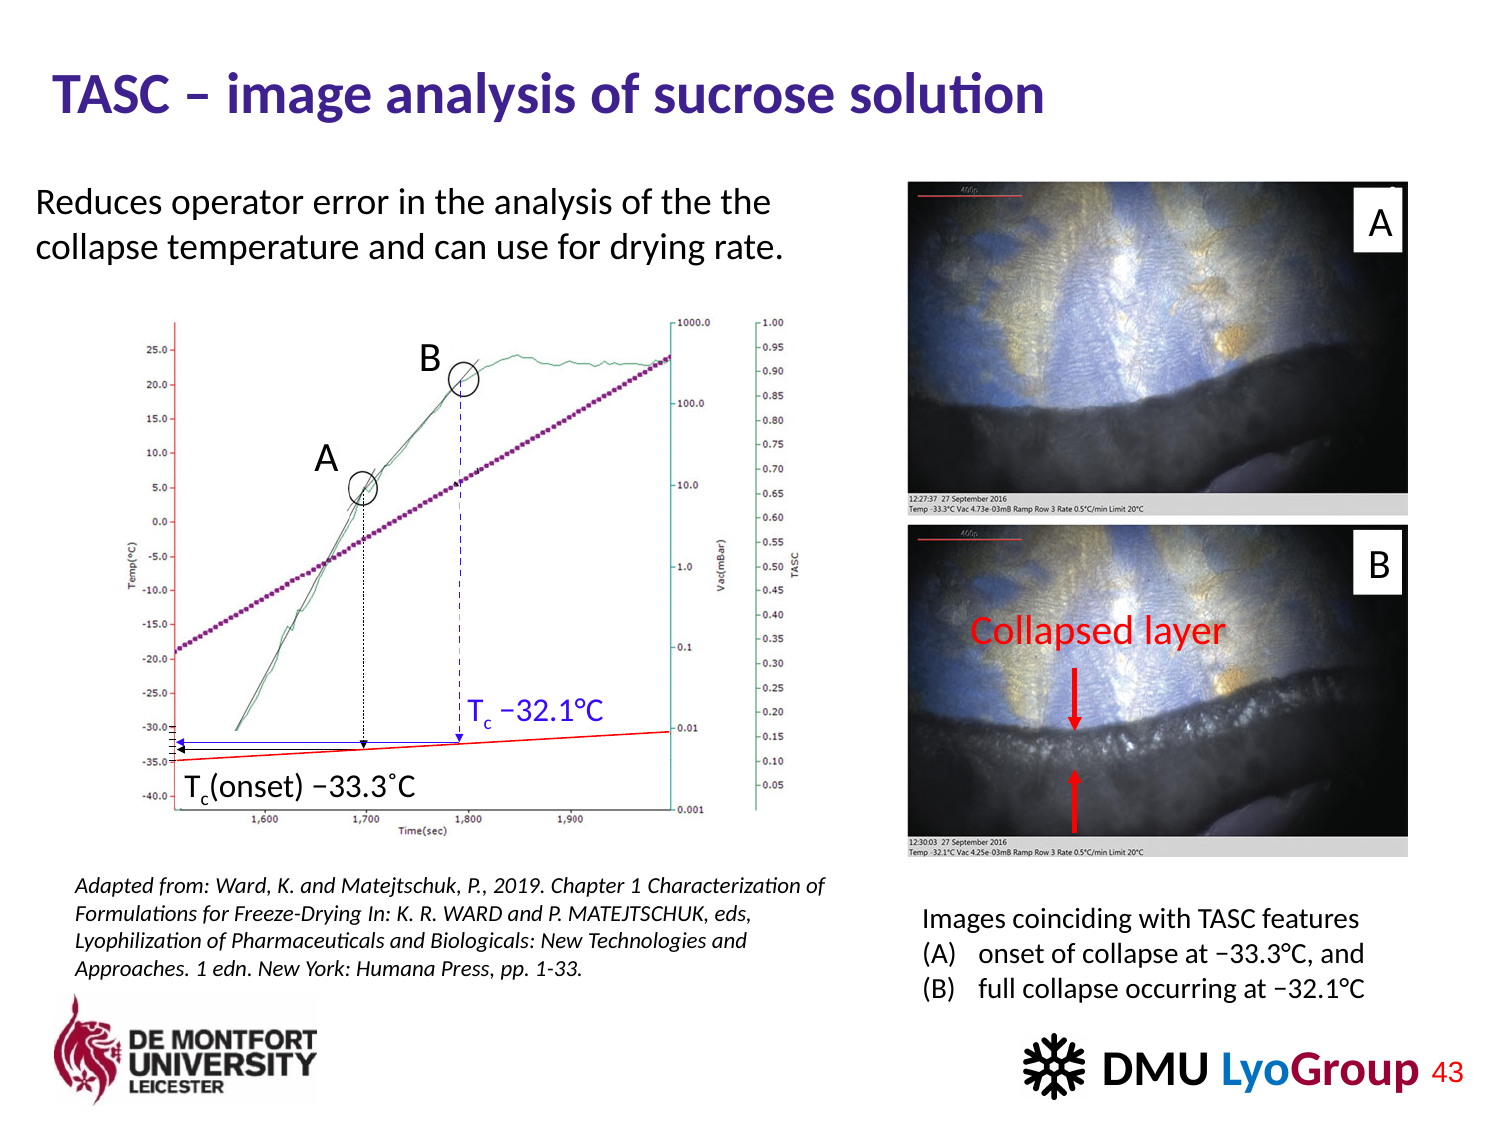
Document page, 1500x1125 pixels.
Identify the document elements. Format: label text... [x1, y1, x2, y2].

text_box Images coinciding with TASC features onset of collapse at −33.3°C, and full collapse occurring at −32.1°C [907, 892, 1485, 1012]
title TASC – image analysis of sucrose solution [37, 35, 1237, 146]
picture [54, 993, 317, 1106]
picture [1020, 1033, 1088, 1100]
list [125, 317, 799, 837]
text_box Reduces operator error in the analysis of the the collapse temperature and can use for drying rate. [20, 169, 853, 320]
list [907, 181, 1408, 857]
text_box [176, 731, 670, 761]
text_box Adapted from: Ward, K. and Matejtschuk, P., 2019. Chapter 1 Characterization of Formulations for Freeze-Drying In: K. R. WARD and P. MATEJTSCHUK, eds, Lyophilization of Pharmaceuticals and Biologicals: New Technologies and Approaches. 1 edn. New York: Humana Press, pp. 1-33. [60, 863, 859, 1016]
